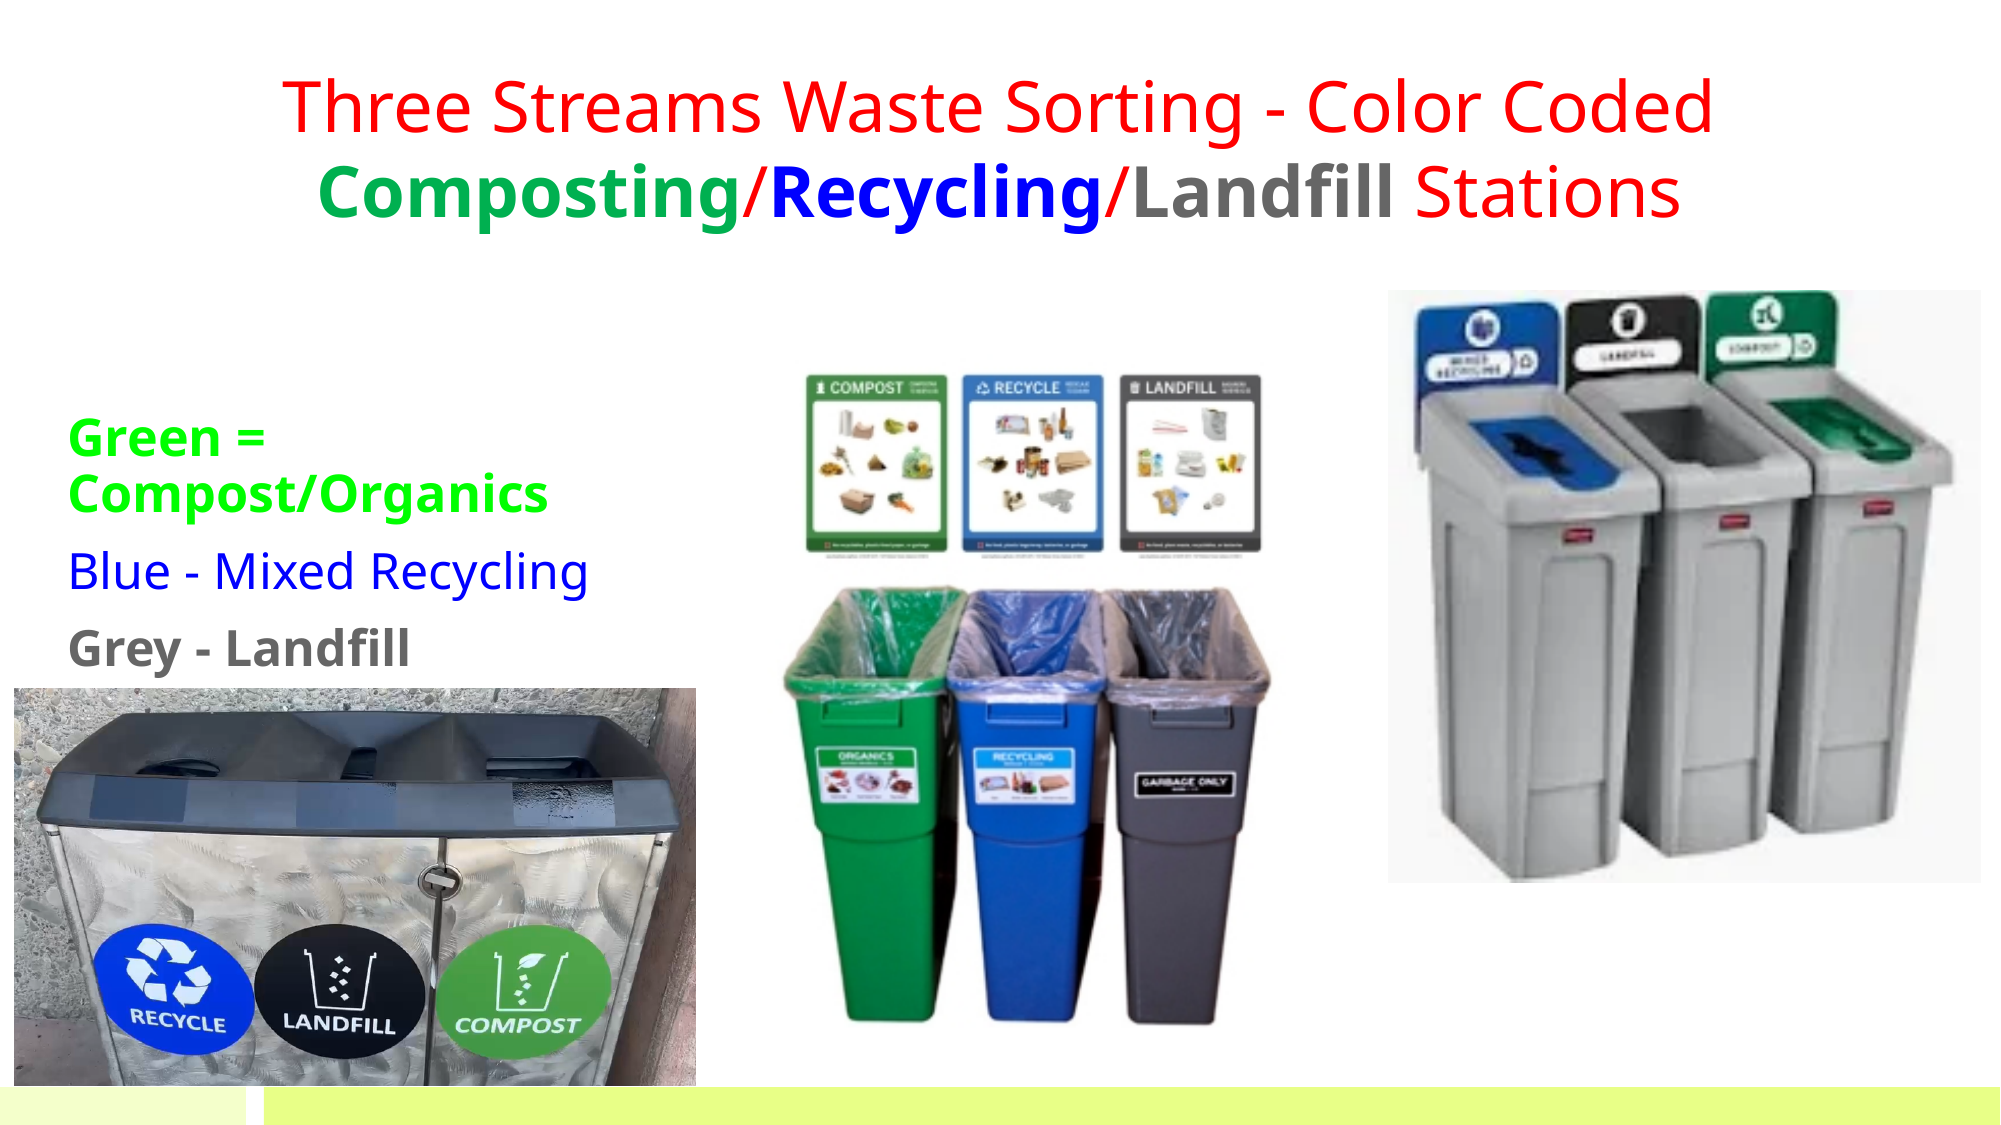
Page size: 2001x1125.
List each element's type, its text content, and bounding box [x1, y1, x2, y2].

picture [14, 688, 696, 1086]
picture [1387, 290, 1981, 884]
list Green = Compost/Organics Blue - Mixed Recycling Grey - Landfill [52, 325, 696, 688]
picture [764, 343, 1304, 1056]
title Three Streams Waste Sorting - Color Coded Composting/Recycling/Landfill Stations [231, 45, 1769, 240]
